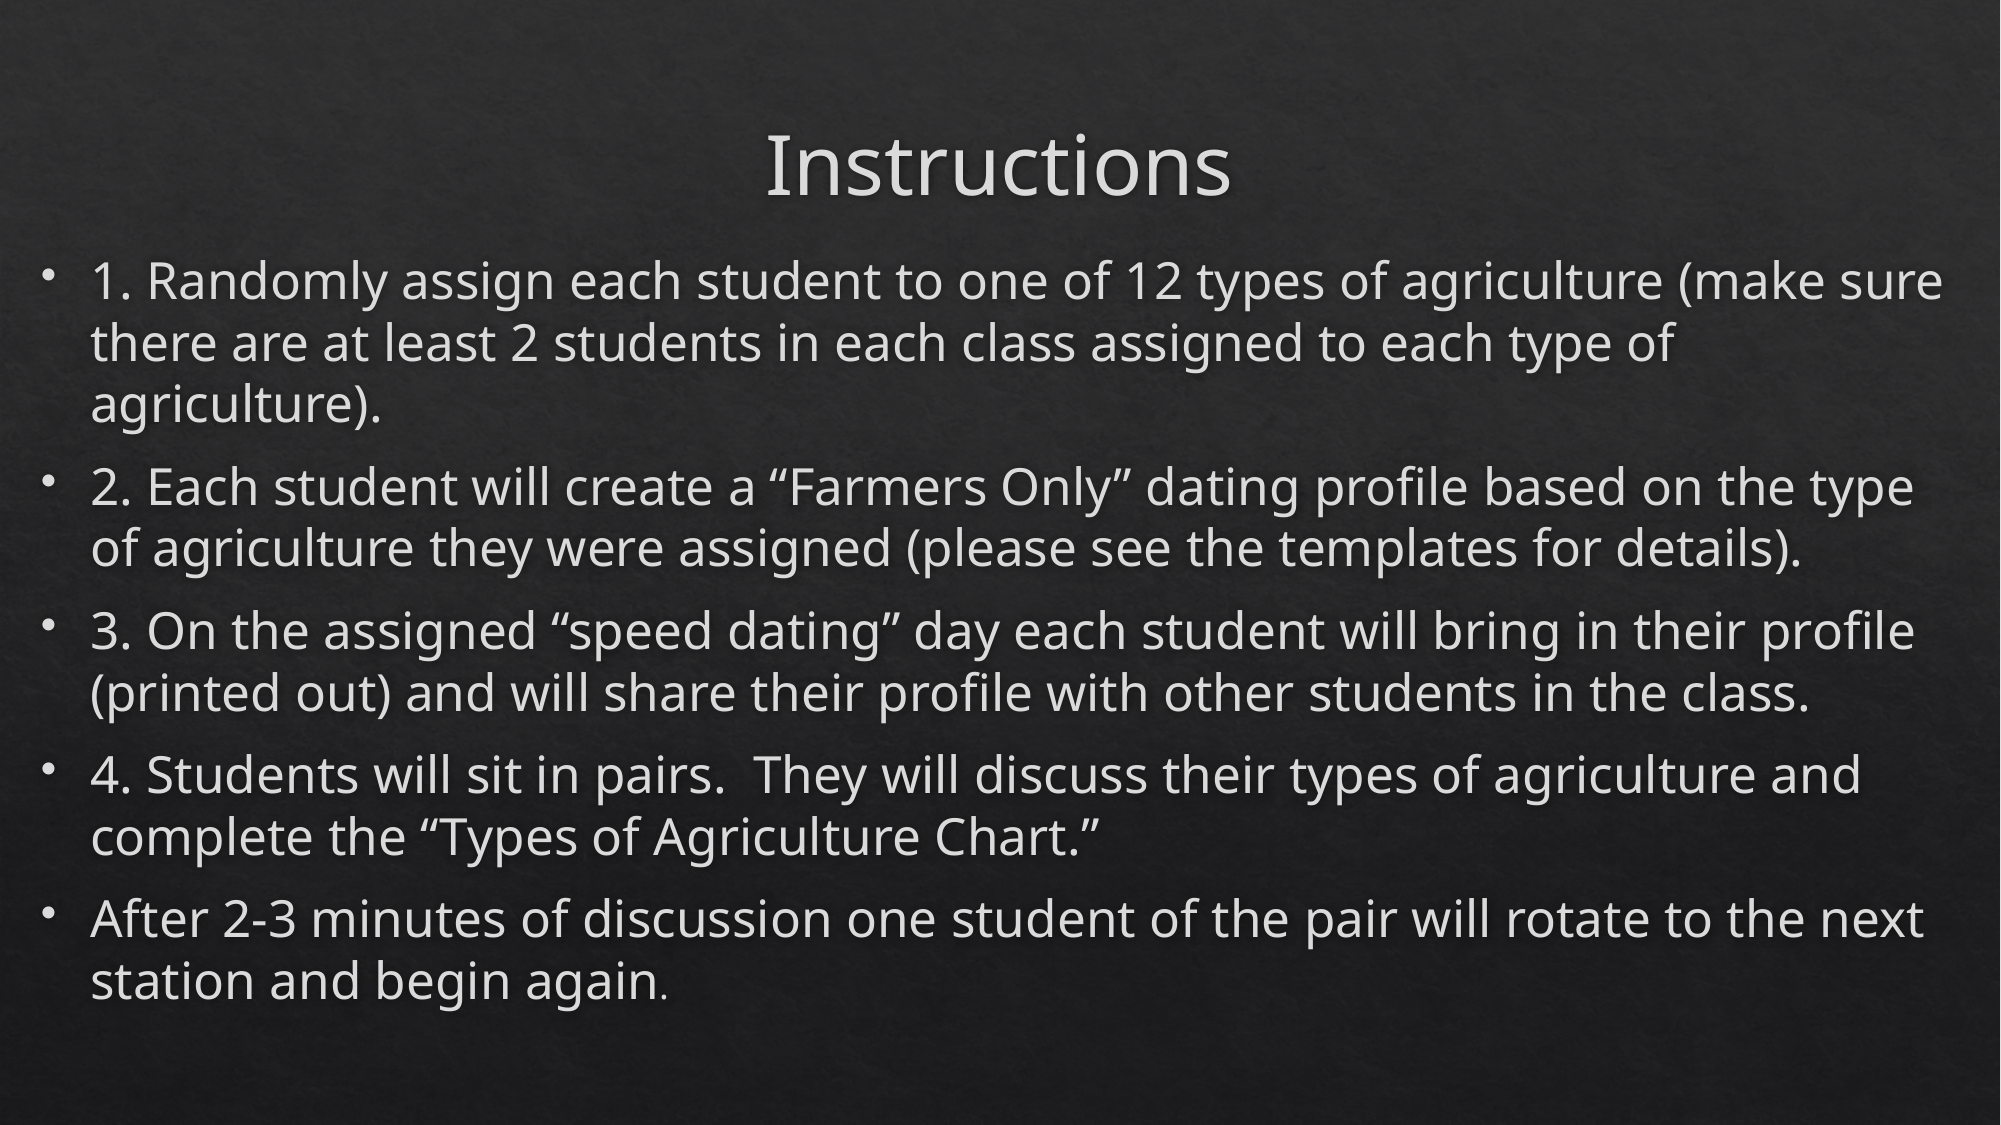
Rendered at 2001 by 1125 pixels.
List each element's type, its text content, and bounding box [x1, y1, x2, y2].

title Instructions [150, 82, 1850, 236]
list 1. Randomly assign each student to one of 12 types of agriculture (make sure there are at least 2 students in each class assigned to each type of agriculture). 2. Each student will create a “Farmers Only” dating profile based on the type of agriculture they were assigned (please see the templates for details). 3. On the assigned “speed dating” day each student will bring in their profile (printed out) and will share their profile with other students in the class. 4. Students will sit in pairs. They will discuss their types of agriculture and complete the “Types of Agriculture Chart.” After 2-3 minutes of discussion one student of the pair will rotate to the next station and begin again. [21, 241, 1979, 1092]
